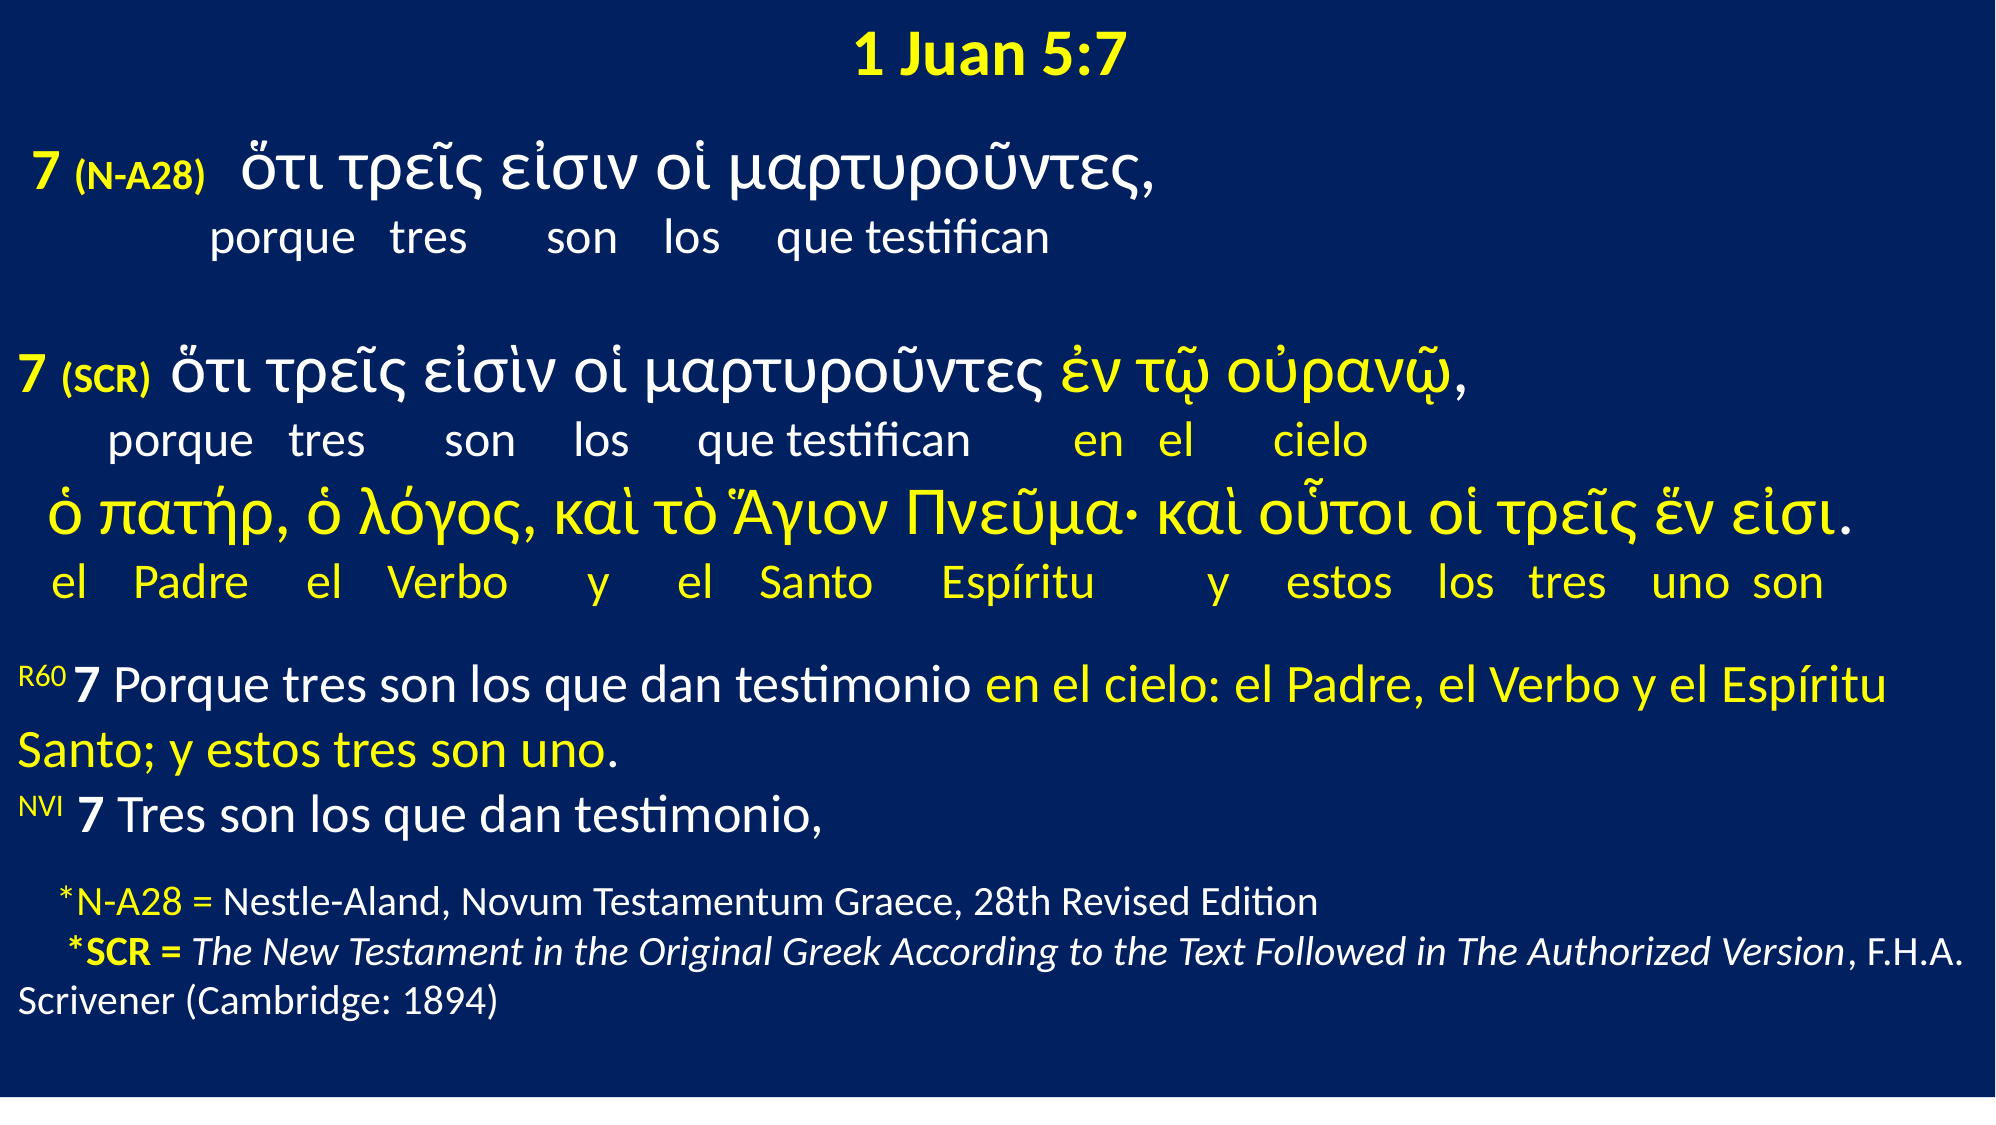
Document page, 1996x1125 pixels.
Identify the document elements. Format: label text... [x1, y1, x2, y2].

text_box 1 Juan 5:7 7 (N-A28) ὅτι τρεῖς εἰσιν οἱ μαρτυροῦντες, porque tres son los que testifican 7 (SCR) ὅτι τρεῖς εἰσὶν οἱ μαρτυροῦντες ἐν τῷ οὐρανῷ, porque tres son los que testifican en el cielo ὁ πατήρ, ὁ λόγος, καὶ τὸ Ἅγιον Πνεῦμα· καὶ οὗτοι οἱ τρεῖς ἕν εἰσι. el Padre el Verbo y el Santo Espíritu y estos los tres uno son R60 7 Porque tres son los que dan testimonio en el cielo: el Padre, el Verbo y el Espíritu Santo; y estos tres son uno. NVI 7 Tres son los que dan testimonio, *N-A28 = Nestle-Aland, Novum Testamentum Graece, 28th Revised Edition *SCR = The New Testament in the Original Greek According to the Text Followed in The Authorized Version, F.H.A. Scrivener (Cambridge: 1894) [0, 0, 1996, 1098]
